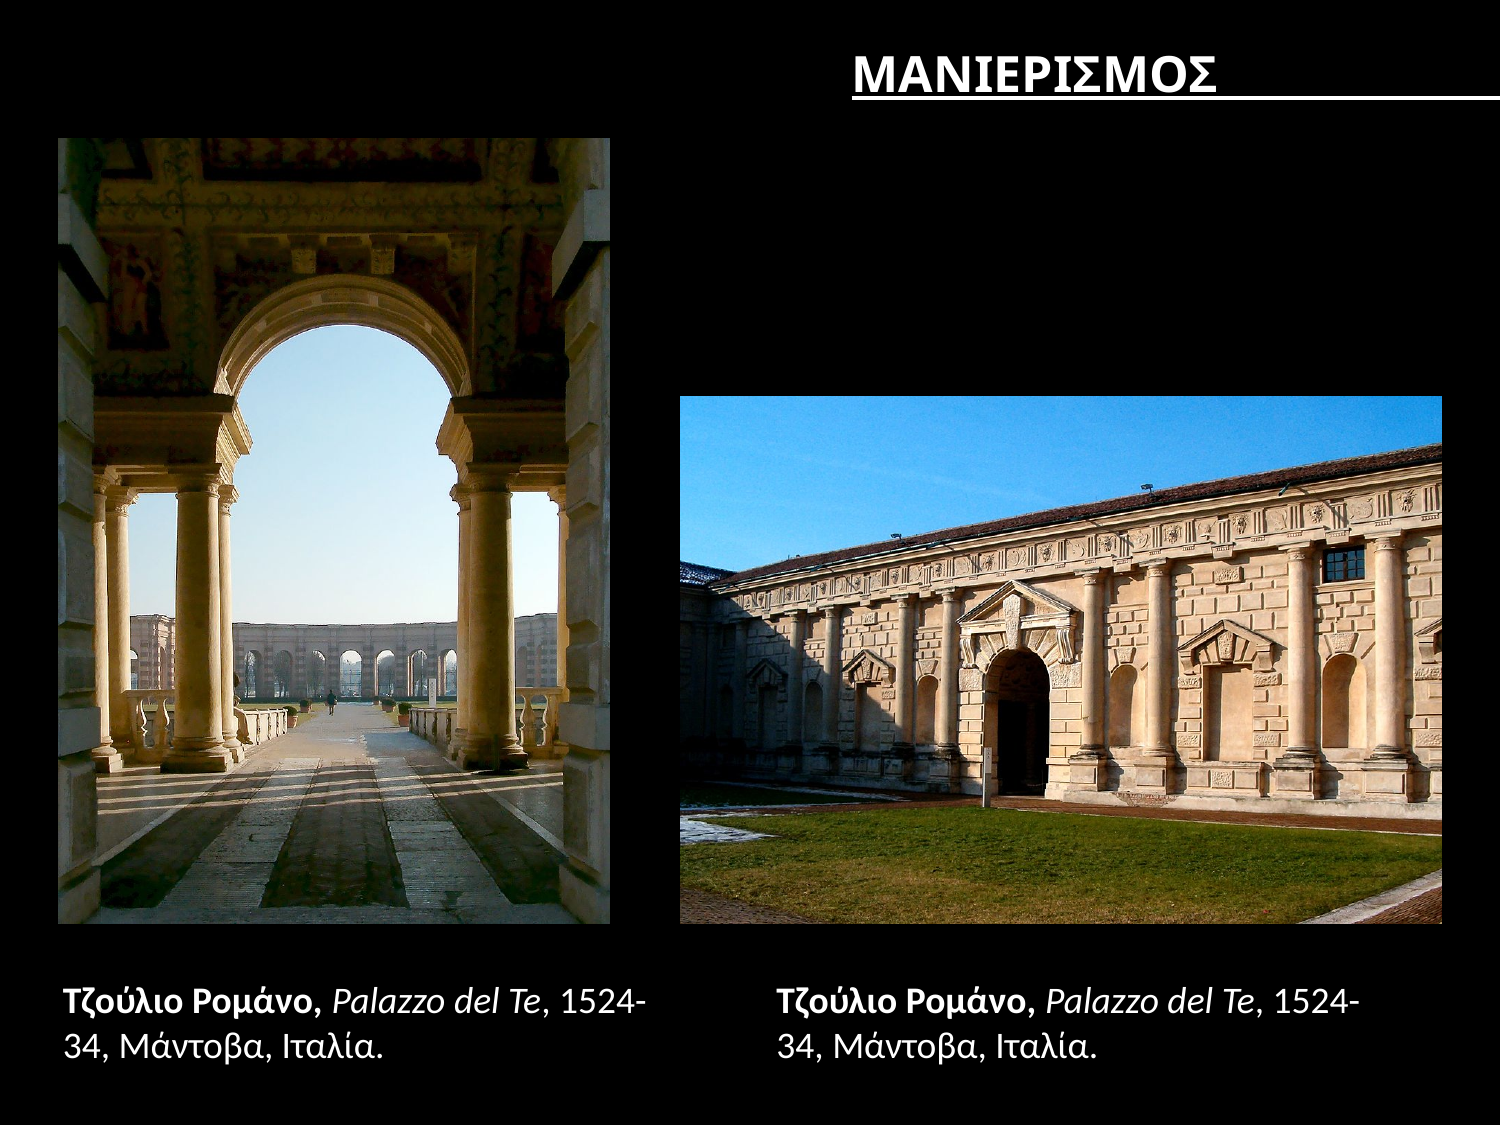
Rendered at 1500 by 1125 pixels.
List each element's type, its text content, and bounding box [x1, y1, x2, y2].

picture [58, 137, 610, 924]
text_box Τζούλιο Ρομάνο, Palazzo del Te, 1524-34, Μάντοβα, Ιταλία. [761, 968, 1395, 1074]
text_box Τζούλιο Ρομάνο, Palazzo del Te, 1524-34, Μάντοβα, Ιταλία. [48, 968, 681, 1074]
text_box ΜΑΝΙΕΡΙΣΜΟΣ_______________ [836, 35, 1500, 110]
picture [680, 396, 1442, 924]
